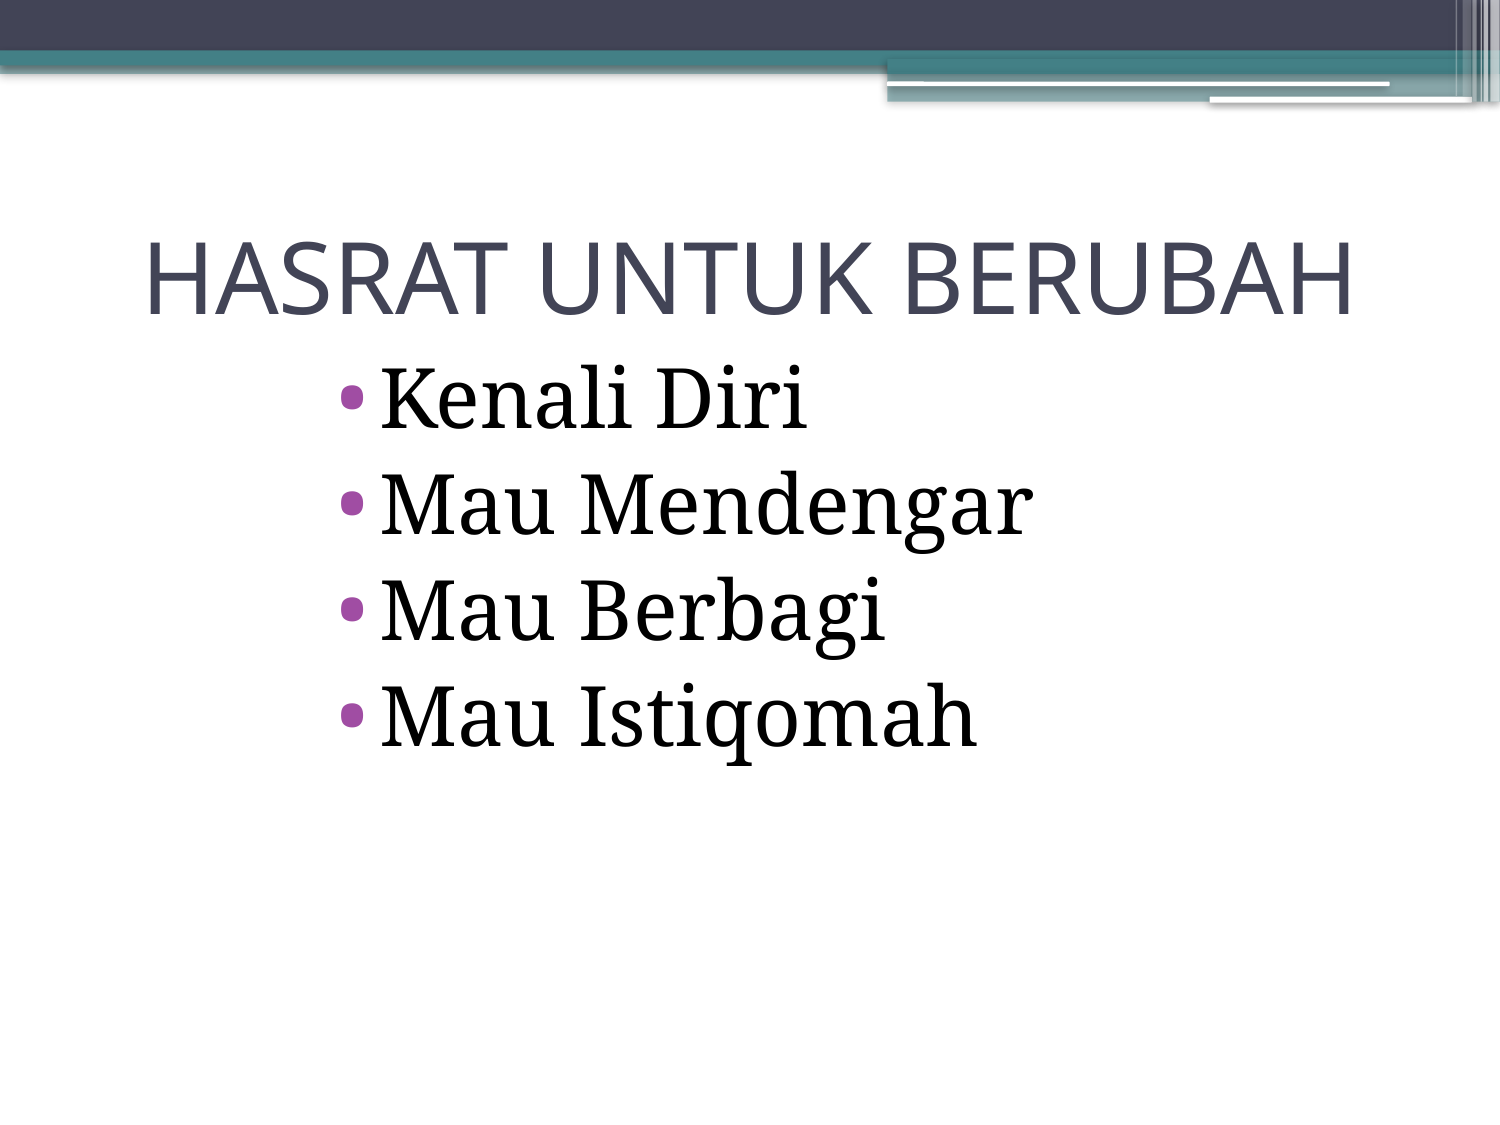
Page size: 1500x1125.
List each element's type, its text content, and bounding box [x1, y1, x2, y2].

list Kenali Diri Mau Mendengar Mau Berbagi Mau Istiqomah [304, 337, 1425, 1005]
title HASRAT UNTUK BERUBAH [75, 187, 1425, 363]
